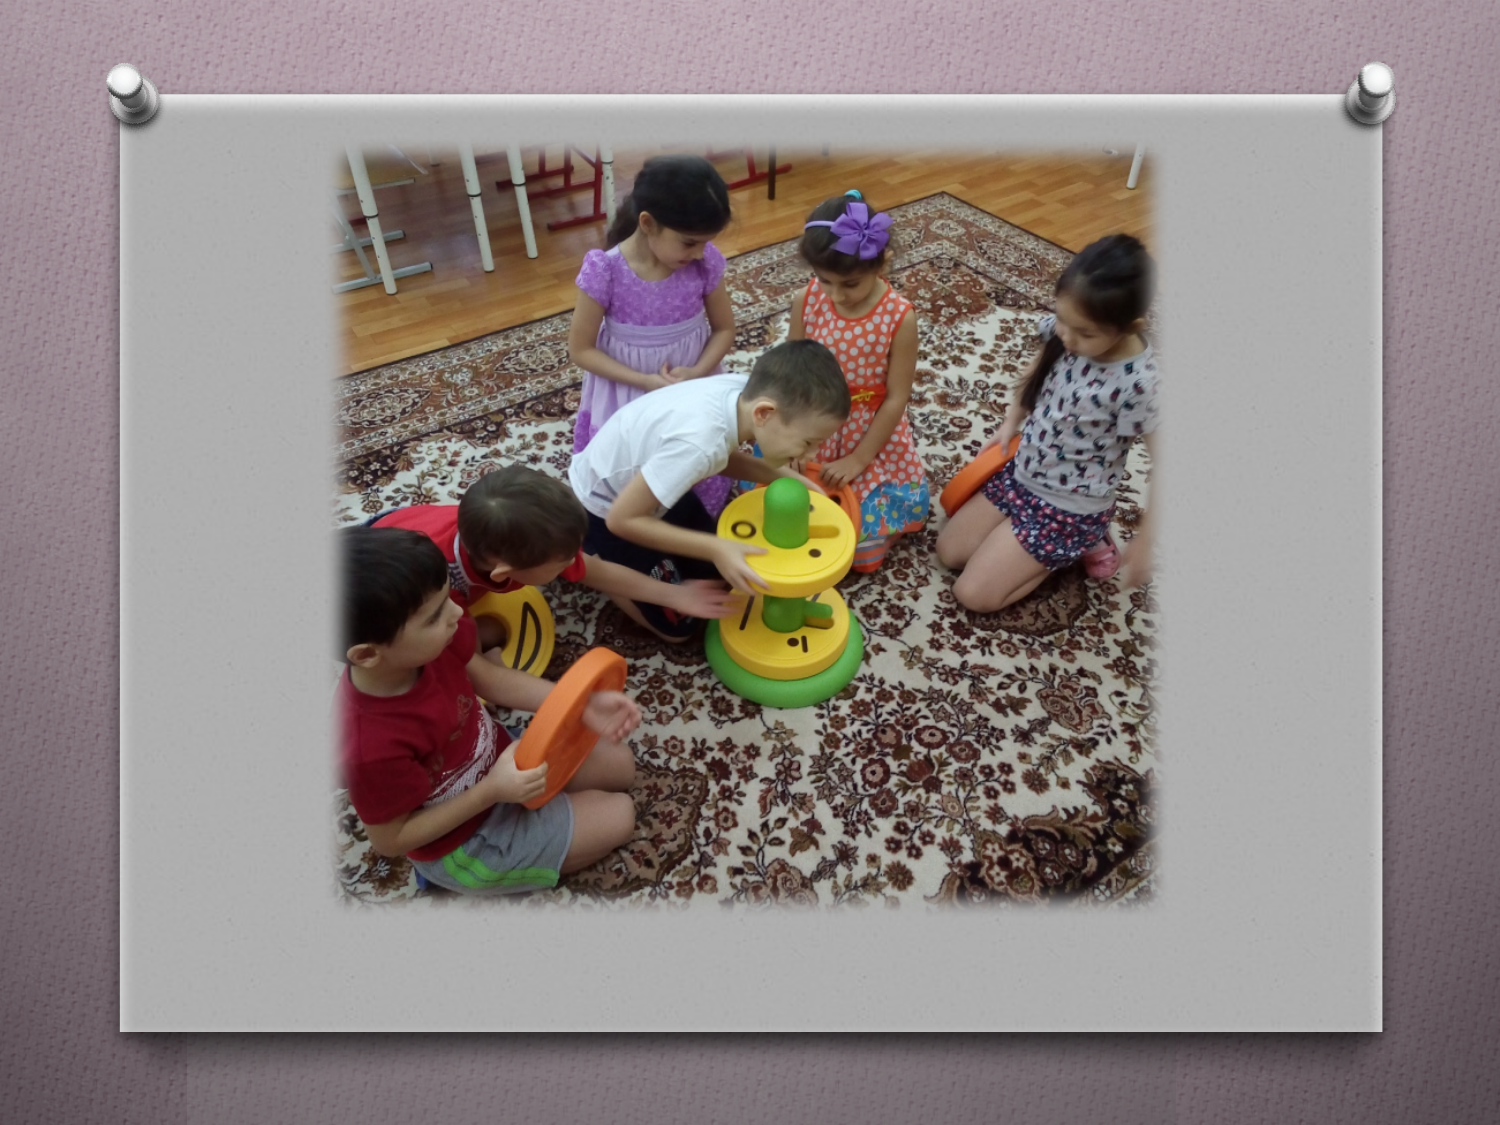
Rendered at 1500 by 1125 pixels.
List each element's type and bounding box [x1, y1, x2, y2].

picture [352, 101, 1141, 953]
picture [1317, 35, 1439, 156]
picture [75, 29, 198, 153]
